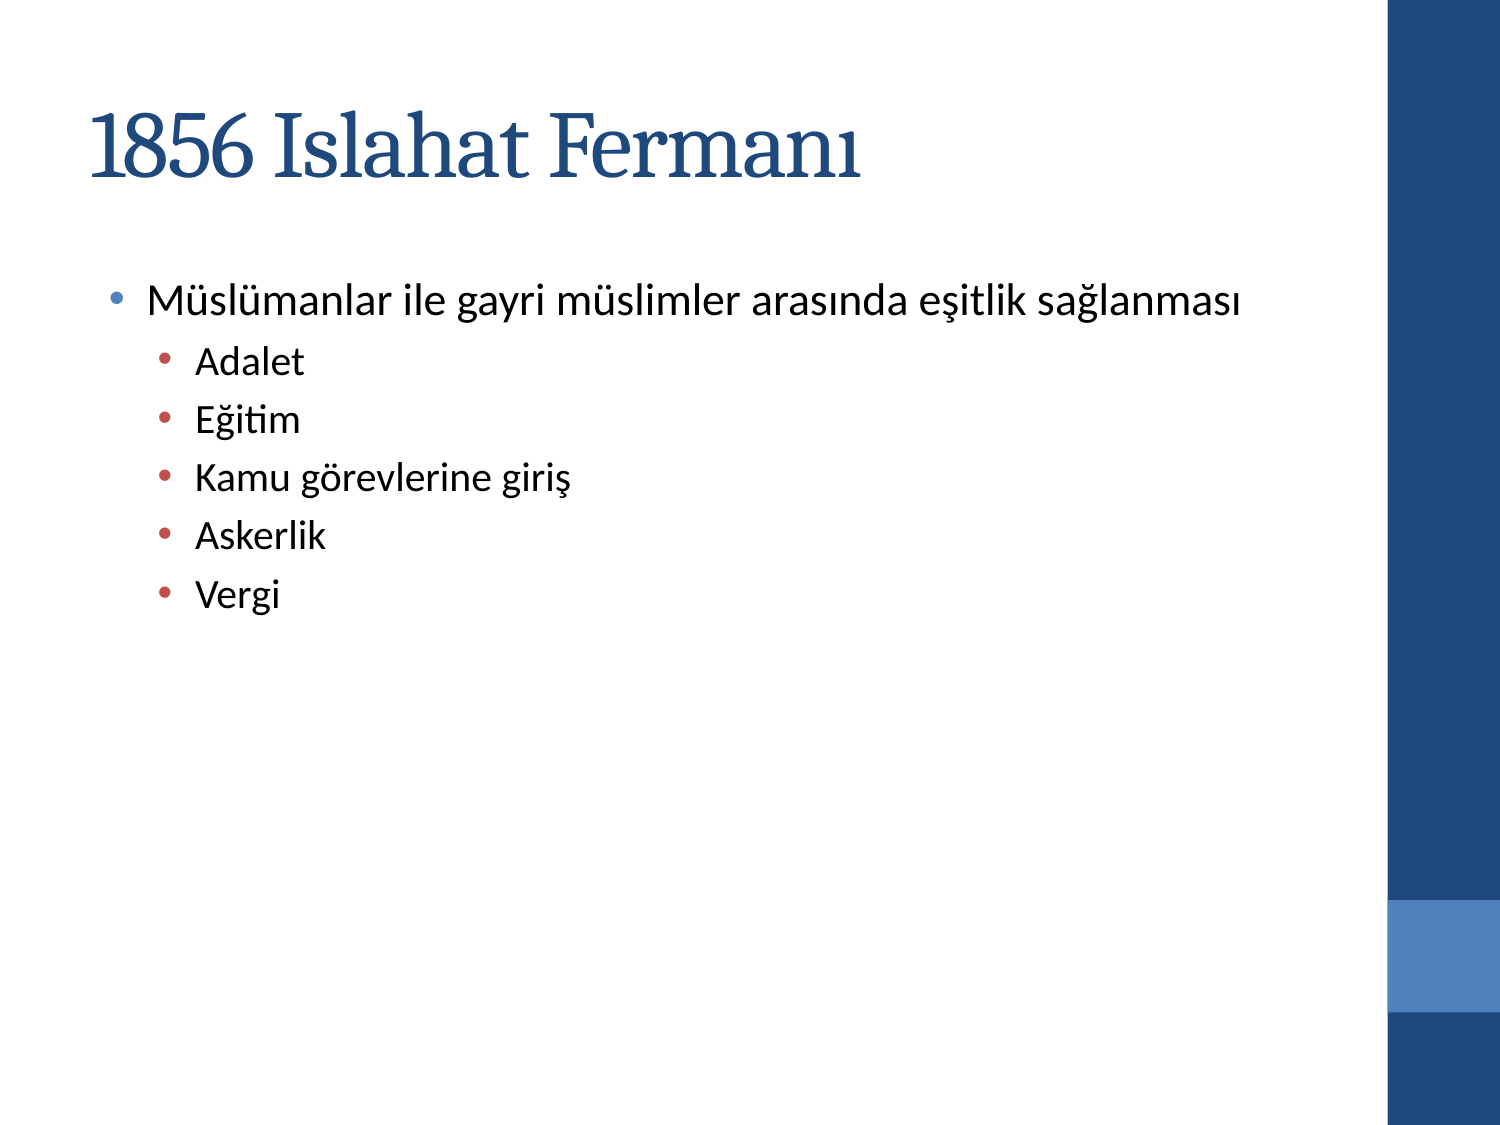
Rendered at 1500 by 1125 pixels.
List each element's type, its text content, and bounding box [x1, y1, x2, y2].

list Müslümanlar ile gayri müslimler arasında eşitlik sağlanması Adalet Eğitim Kamu görevlerine giriş Askerlik Vergi [75, 262, 1325, 1050]
title 1856 Islahat Fermanı [75, 45, 1325, 233]
